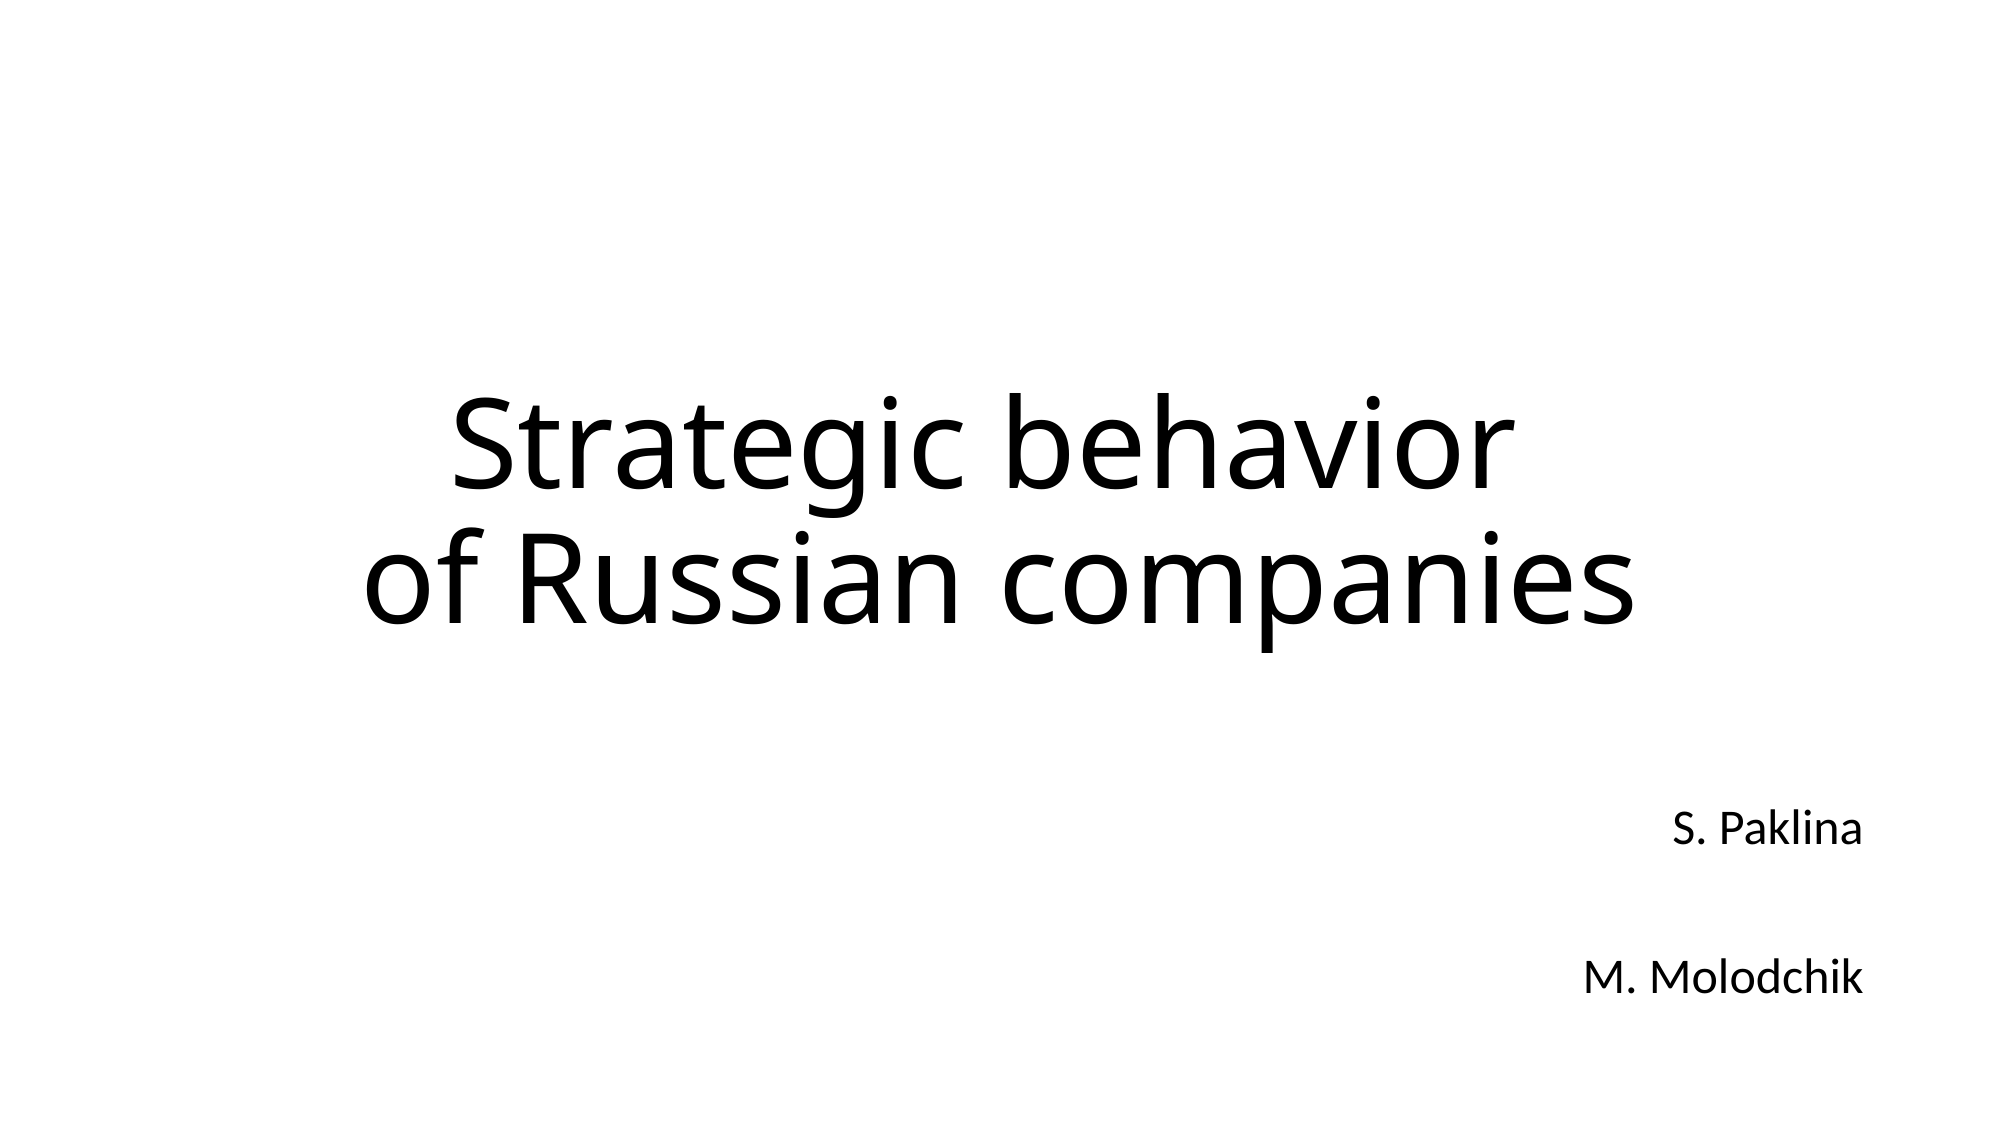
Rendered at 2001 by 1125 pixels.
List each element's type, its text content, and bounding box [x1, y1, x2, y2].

subtitle S. Paklina M. Molodchik [121, 793, 1879, 1065]
title Strategic behavior of Russian companies [249, 266, 1750, 659]
